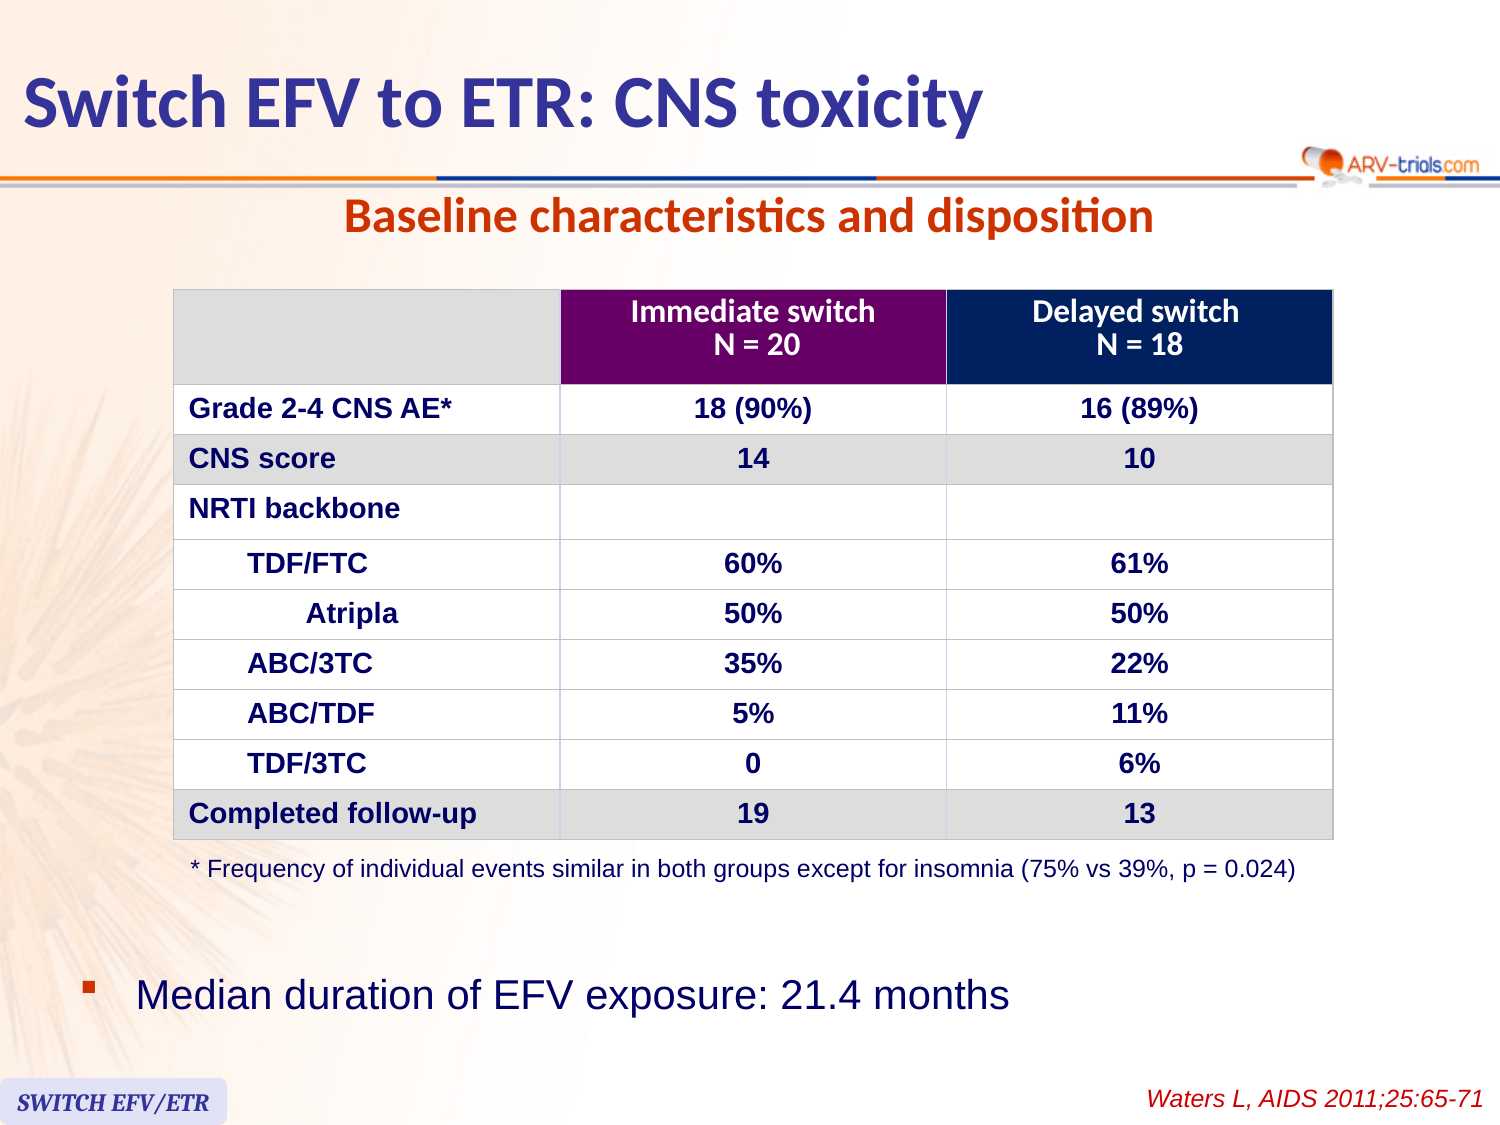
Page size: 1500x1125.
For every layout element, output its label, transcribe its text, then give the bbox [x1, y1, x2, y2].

table_cell 60% [561, 540, 946, 589]
table_cell CNS score [174, 435, 559, 484]
table_header [174, 290, 559, 384]
table_header Immediate switch N = 20 [561, 290, 946, 384]
picture [0, 0, 1500, 1125]
table_cell ABC/TDF [174, 690, 559, 739]
text_box Waters L, AIDS 2011;25:65-71 [612, 1074, 1500, 1120]
table_cell TDF/FTC [174, 540, 559, 589]
text_box Switch EFV to ETR: CNS toxicity [8, 7, 1353, 189]
table_cell 10 [947, 435, 1332, 484]
text_box Median duration of EFV exposure: 21.4 months [64, 960, 1055, 1058]
table_cell 6% [947, 740, 1332, 789]
table_cell NRTI backbone [174, 485, 559, 539]
table_cell 0 [561, 740, 946, 789]
table_cell [561, 485, 946, 539]
text_box Baseline characteristics and disposition [265, 203, 1234, 250]
table_cell 11% [947, 690, 1332, 739]
table_cell 50% [947, 590, 1332, 639]
table_cell 14 [561, 435, 946, 484]
table_cell 5% [561, 690, 946, 739]
table_cell ABC/3TC [174, 640, 559, 689]
table_cell 13 [947, 790, 1332, 839]
text_box SWITCH EFV/ETR [0, 1077, 228, 1125]
table_cell Atripla [174, 590, 559, 639]
table_cell TDF/3TC [174, 740, 559, 789]
table_cell 22% [947, 640, 1332, 689]
table_cell [947, 485, 1332, 539]
table_cell 18 (90%) [561, 385, 946, 434]
table_cell Grade 2-4 CNS AE* [174, 385, 559, 434]
table_cell 50% [561, 590, 946, 639]
text_box * Frequency of individual events similar in both groups except for insomnia (75% vs 39%, p = 0.024) [175, 844, 1314, 890]
table_cell Completed follow-up [174, 790, 559, 839]
table_cell 19 [561, 790, 946, 839]
table_header Delayed switch N = 18 [947, 290, 1332, 384]
table_cell 16 (89%) [947, 385, 1332, 434]
table_cell 35% [561, 640, 946, 689]
table_cell 61% [947, 540, 1332, 589]
